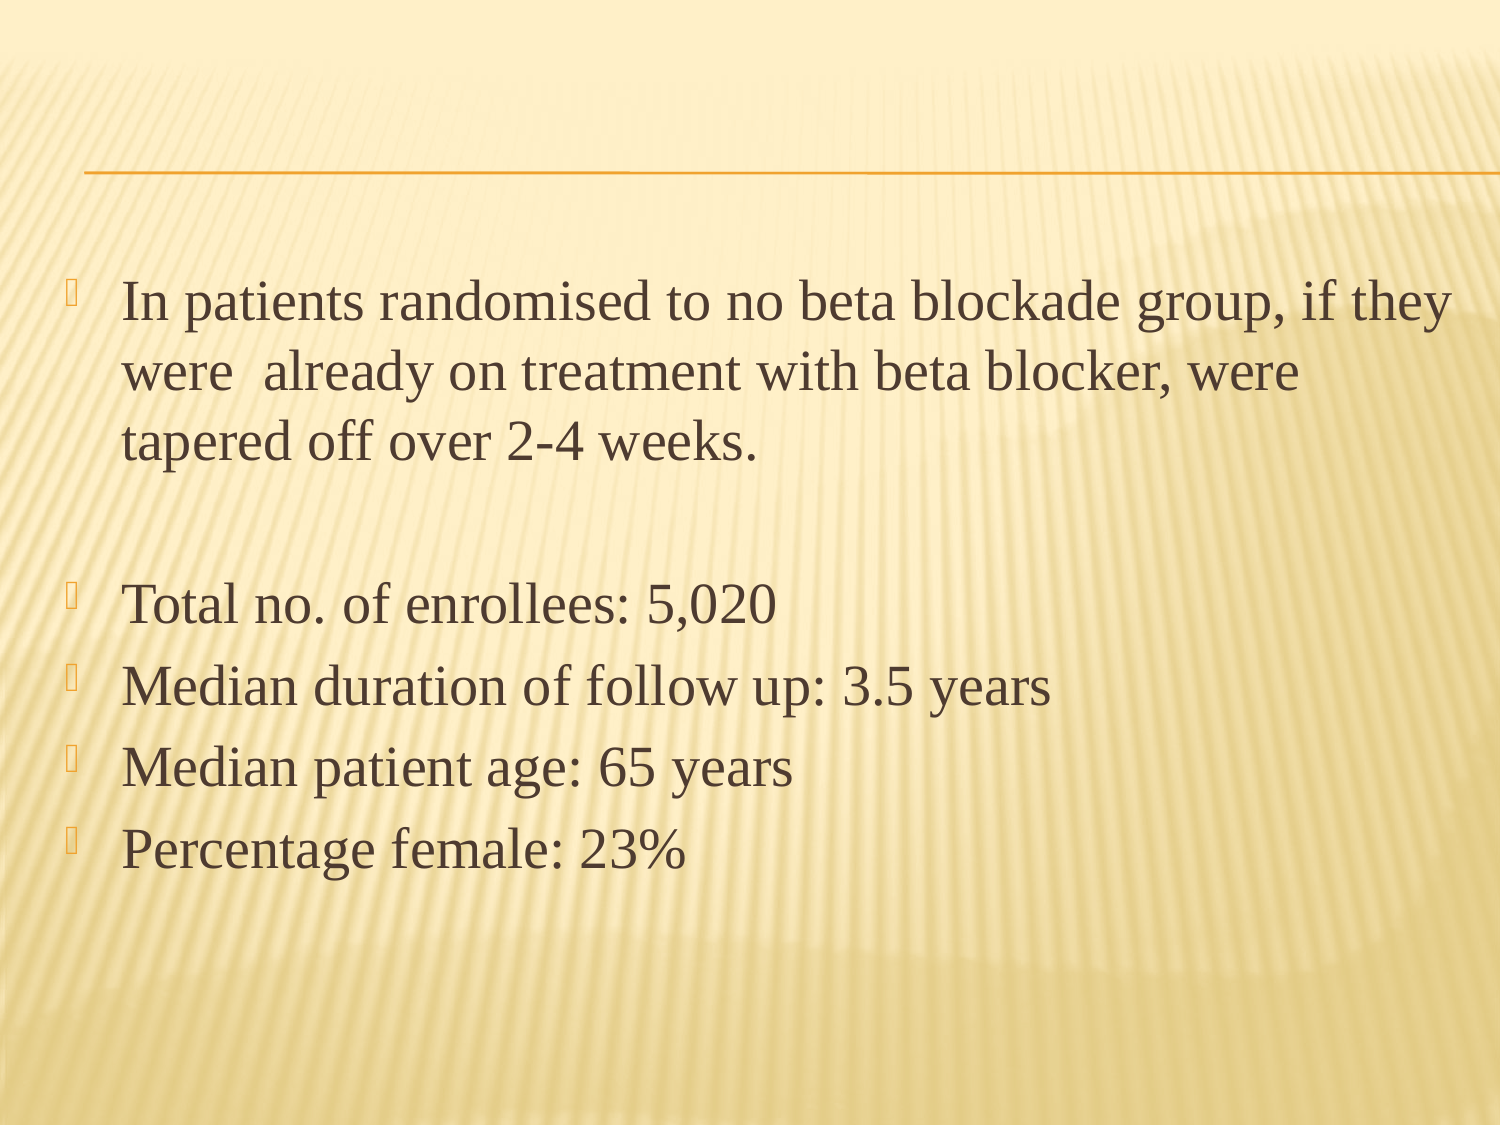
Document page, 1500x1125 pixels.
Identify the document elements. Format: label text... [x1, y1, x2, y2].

list In patients randomised to no beta blockade group, if they were already on treatment with beta blocker, were tapered off over 2-4 weeks. Total no. of enrollees: 5,020 Median duration of follow up: 3.5 years Median patient age: 65 years Percentage female: 23% [50, 254, 1475, 998]
